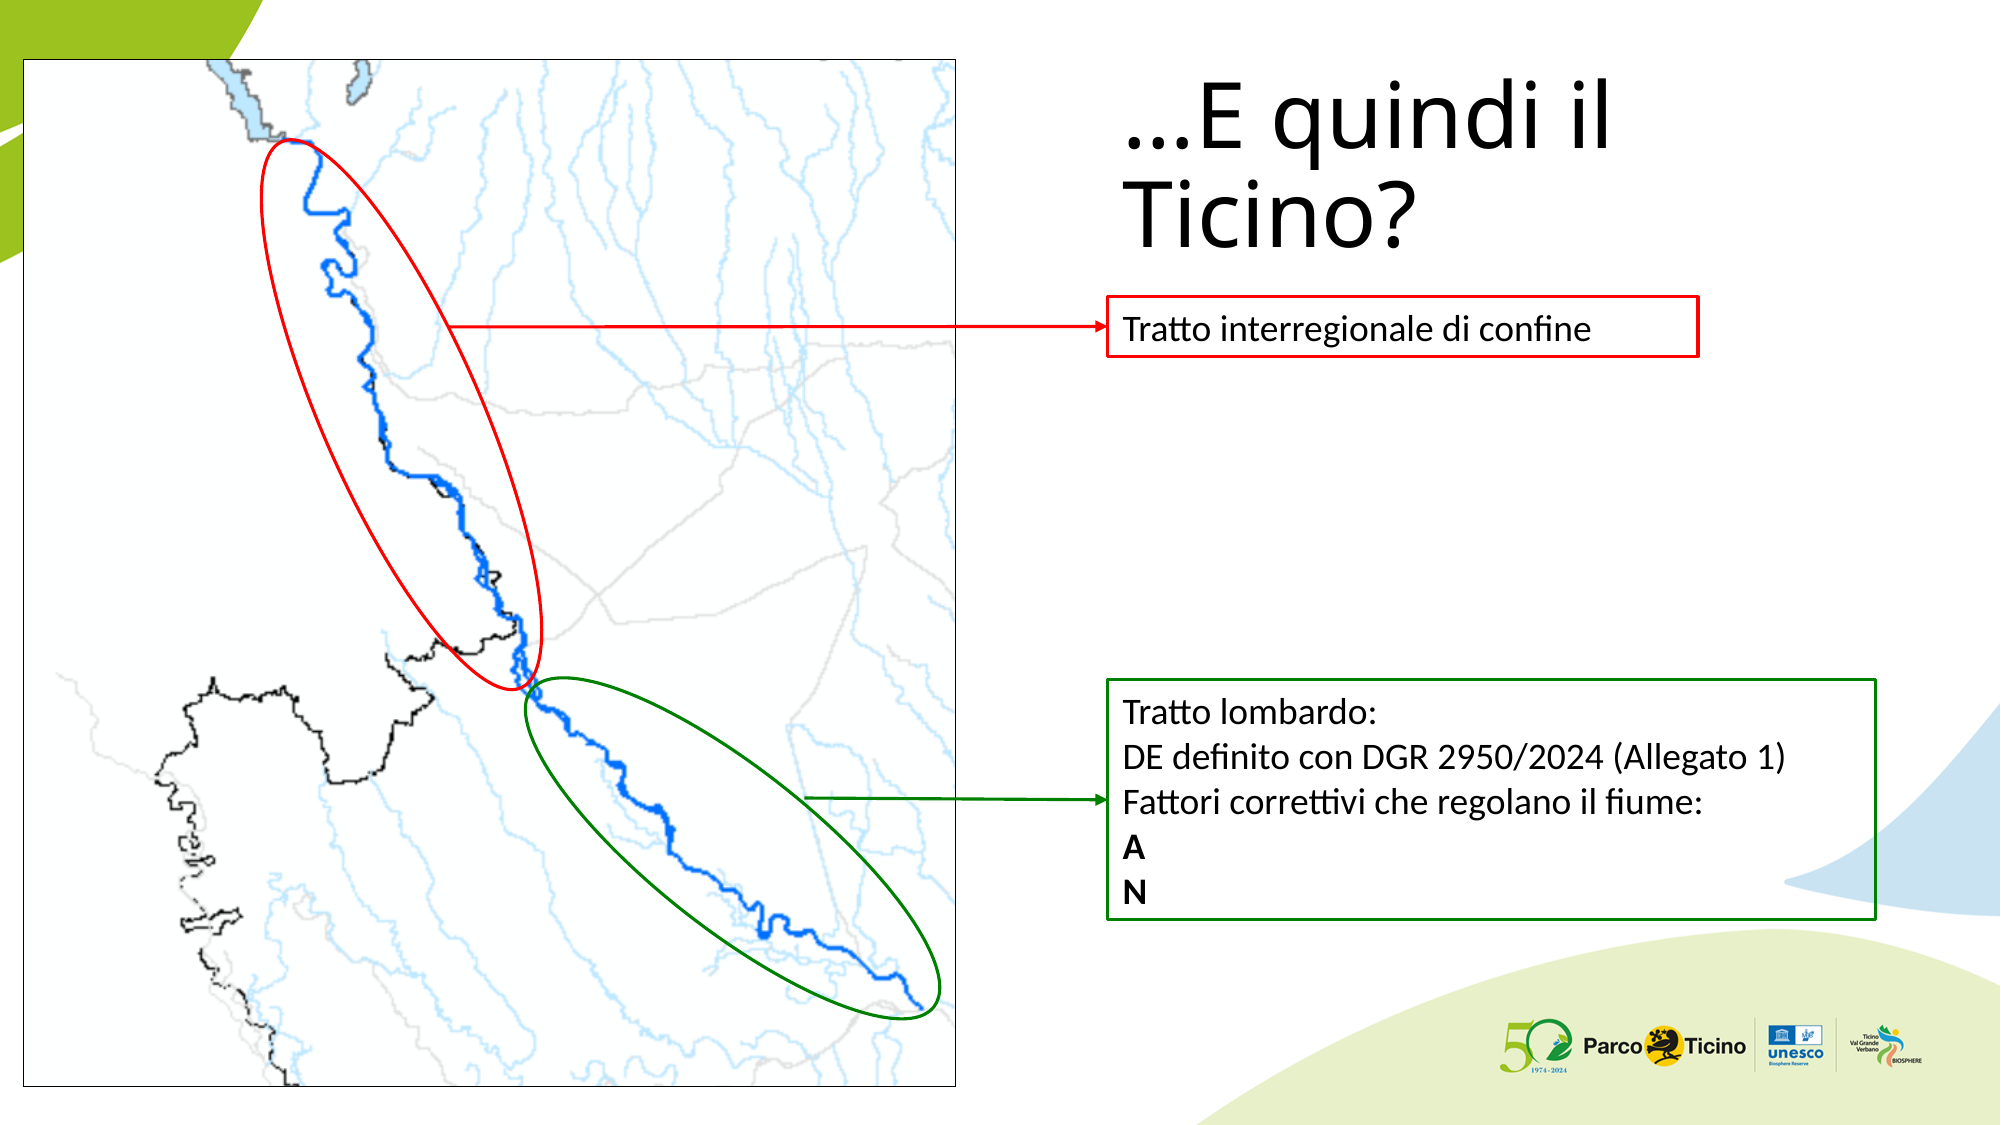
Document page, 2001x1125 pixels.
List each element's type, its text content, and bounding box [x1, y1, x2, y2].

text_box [804, 797, 1108, 802]
text_box Tratto lombardo: DE definito con DGR 2950/2024 (Allegato 1) Fattori correttivi che regolano il fiume: A N [1107, 679, 1876, 920]
title …E quindi il Ticino? [1107, 59, 1863, 278]
text_box Tratto interregionale di confine [1107, 296, 1699, 357]
picture [0, 0, 2000, 1125]
